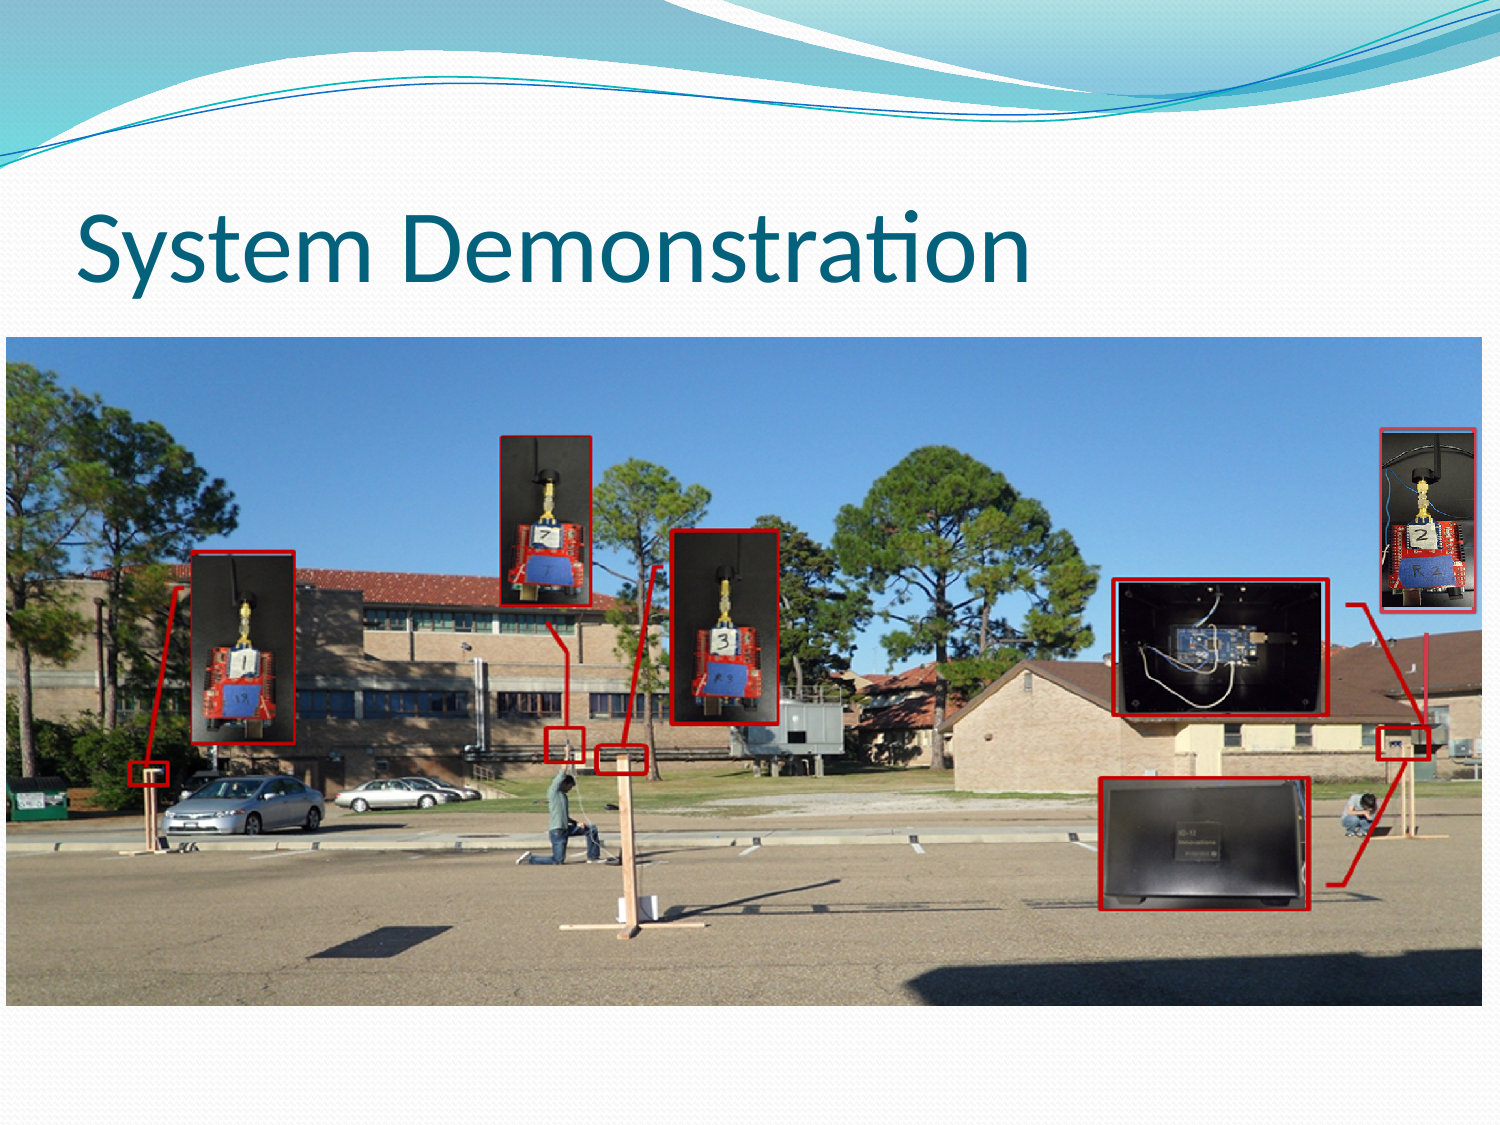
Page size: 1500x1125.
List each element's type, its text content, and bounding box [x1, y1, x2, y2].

title System Demonstration [75, 115, 1425, 303]
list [5, 337, 1482, 1006]
